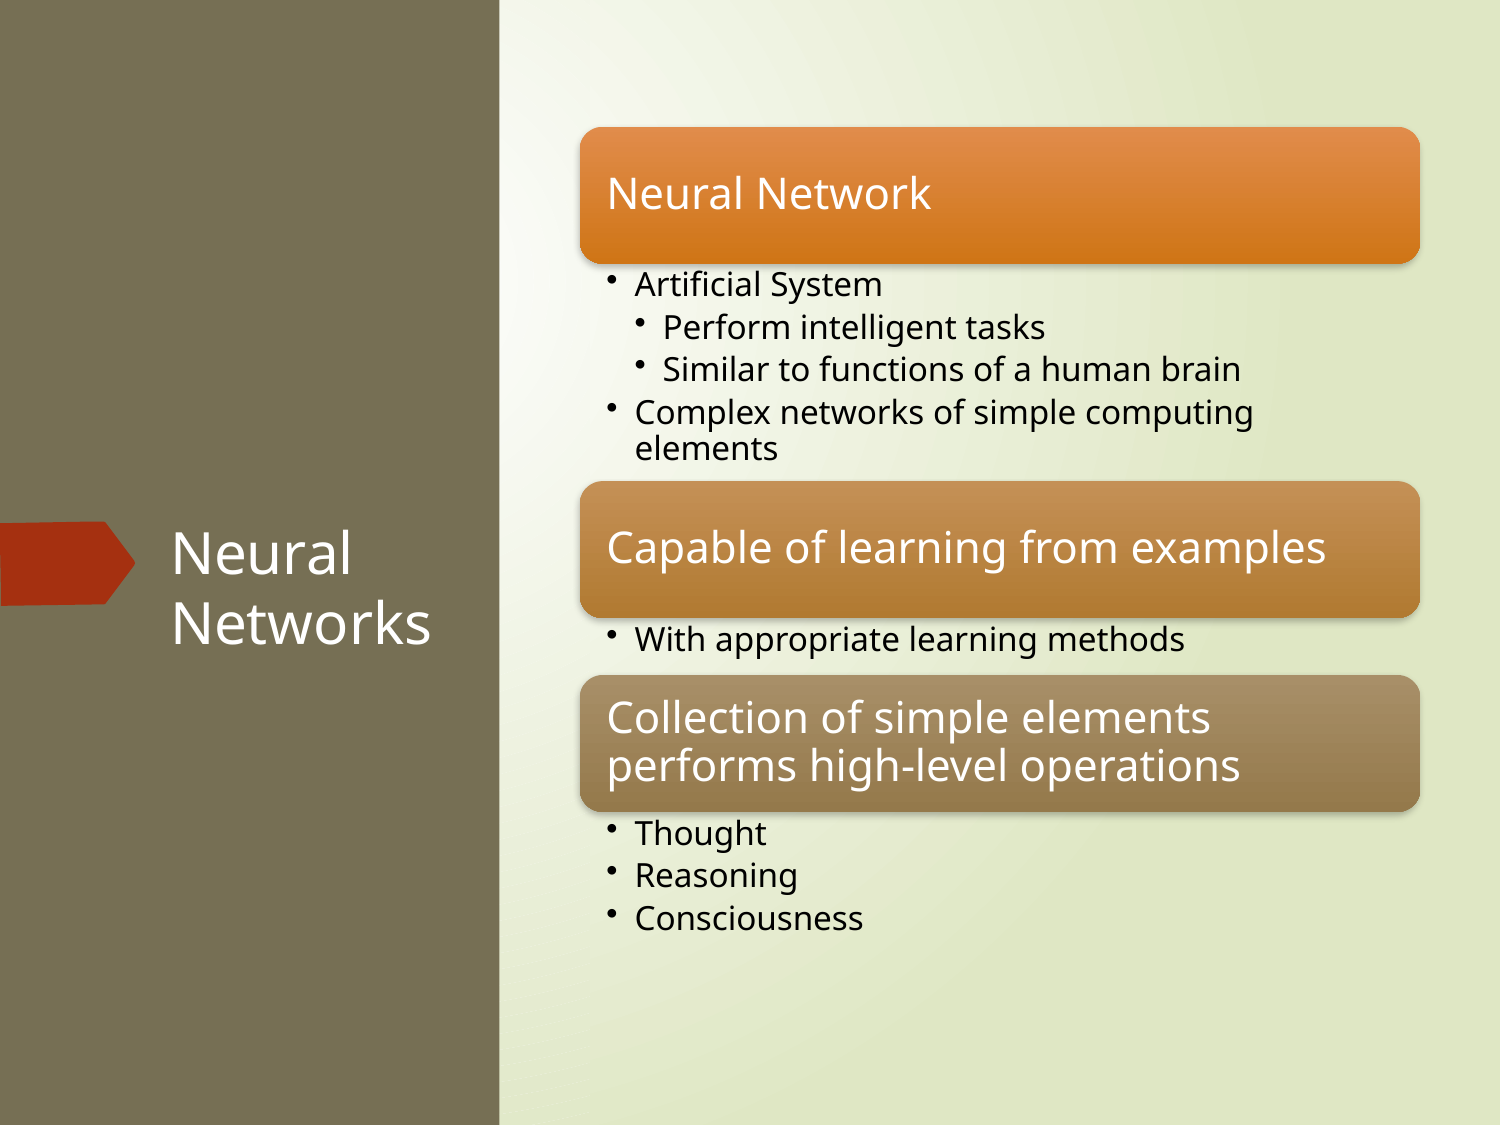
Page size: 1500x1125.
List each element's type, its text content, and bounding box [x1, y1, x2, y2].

text_box [589, 0, 1500, 1125]
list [579, 104, 1421, 970]
text_box [0, 521, 136, 606]
text_box [0, 0, 501, 1125]
title Neural Networks [155, 508, 457, 1006]
